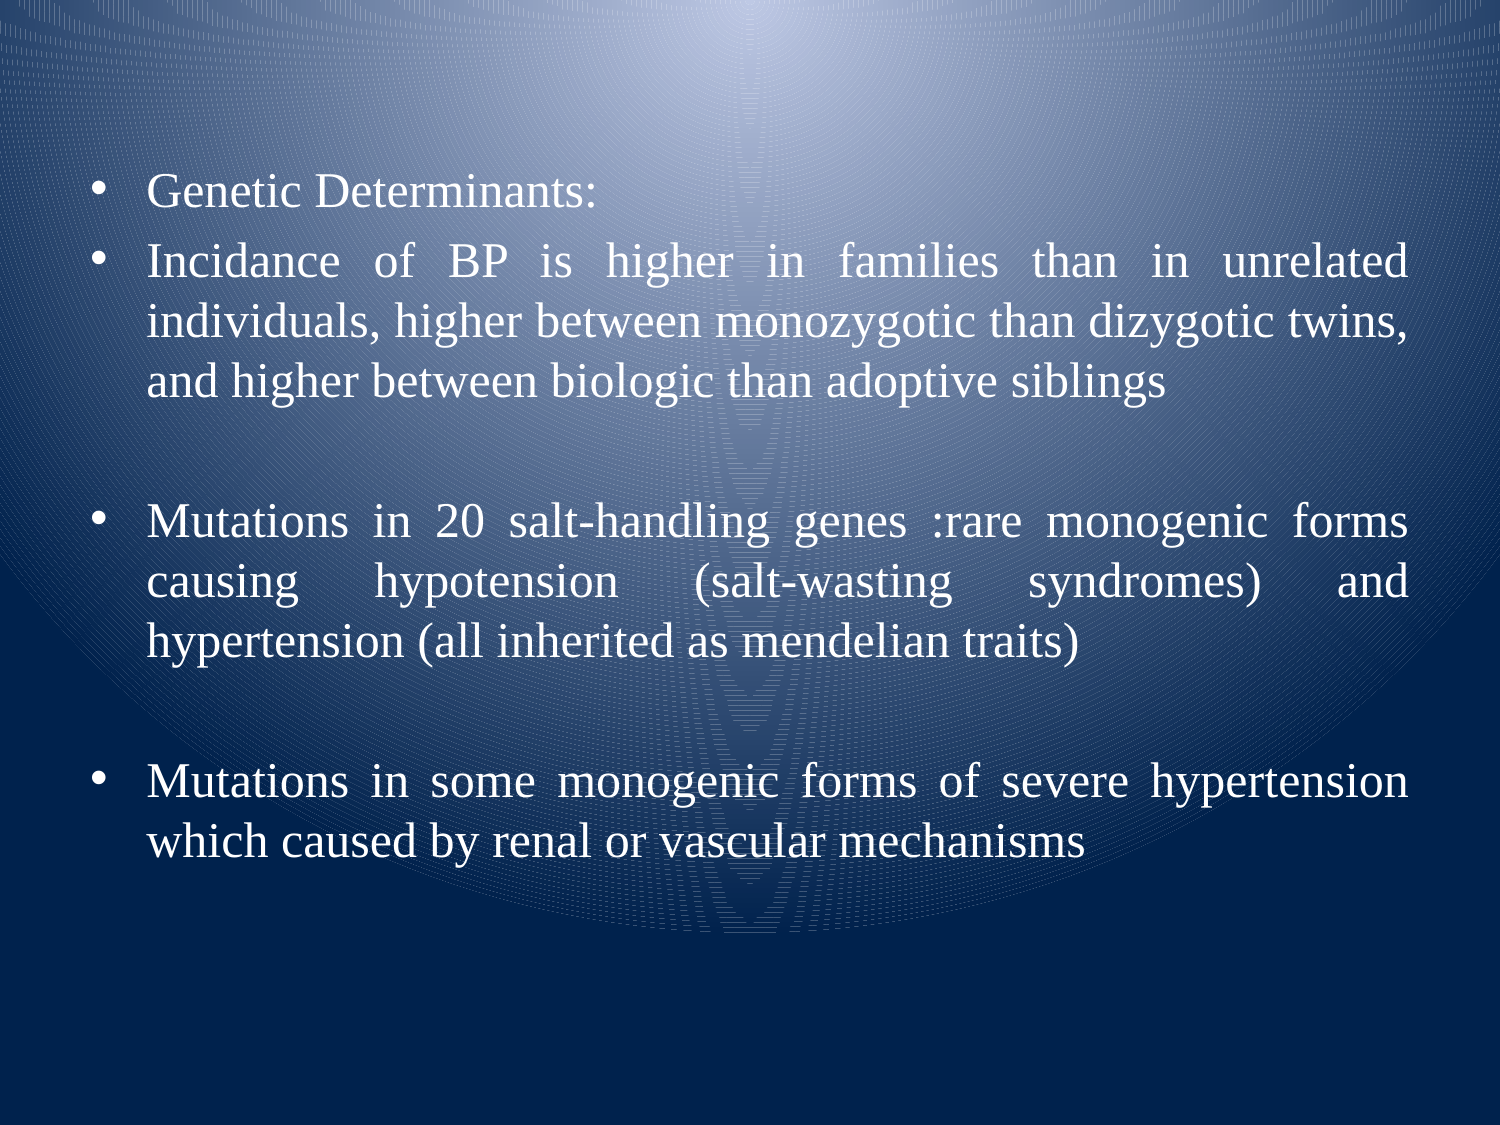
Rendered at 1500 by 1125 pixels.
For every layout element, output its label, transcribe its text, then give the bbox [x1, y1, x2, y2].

list Genetic Determinants: Incidance of BP is higher in families than in unrelated individuals, higher between monozygotic than dizygotic twins, and higher between biologic than adoptive siblings Mutations in 20 salt-handling genes :rare monogenic forms causing hypotension (salt-wasting syndromes) and hypertension (all inherited as mendelian traits) Mutations in some monogenic forms of severe hypertension which caused by renal or vascular mechanisms [75, 149, 1425, 1005]
